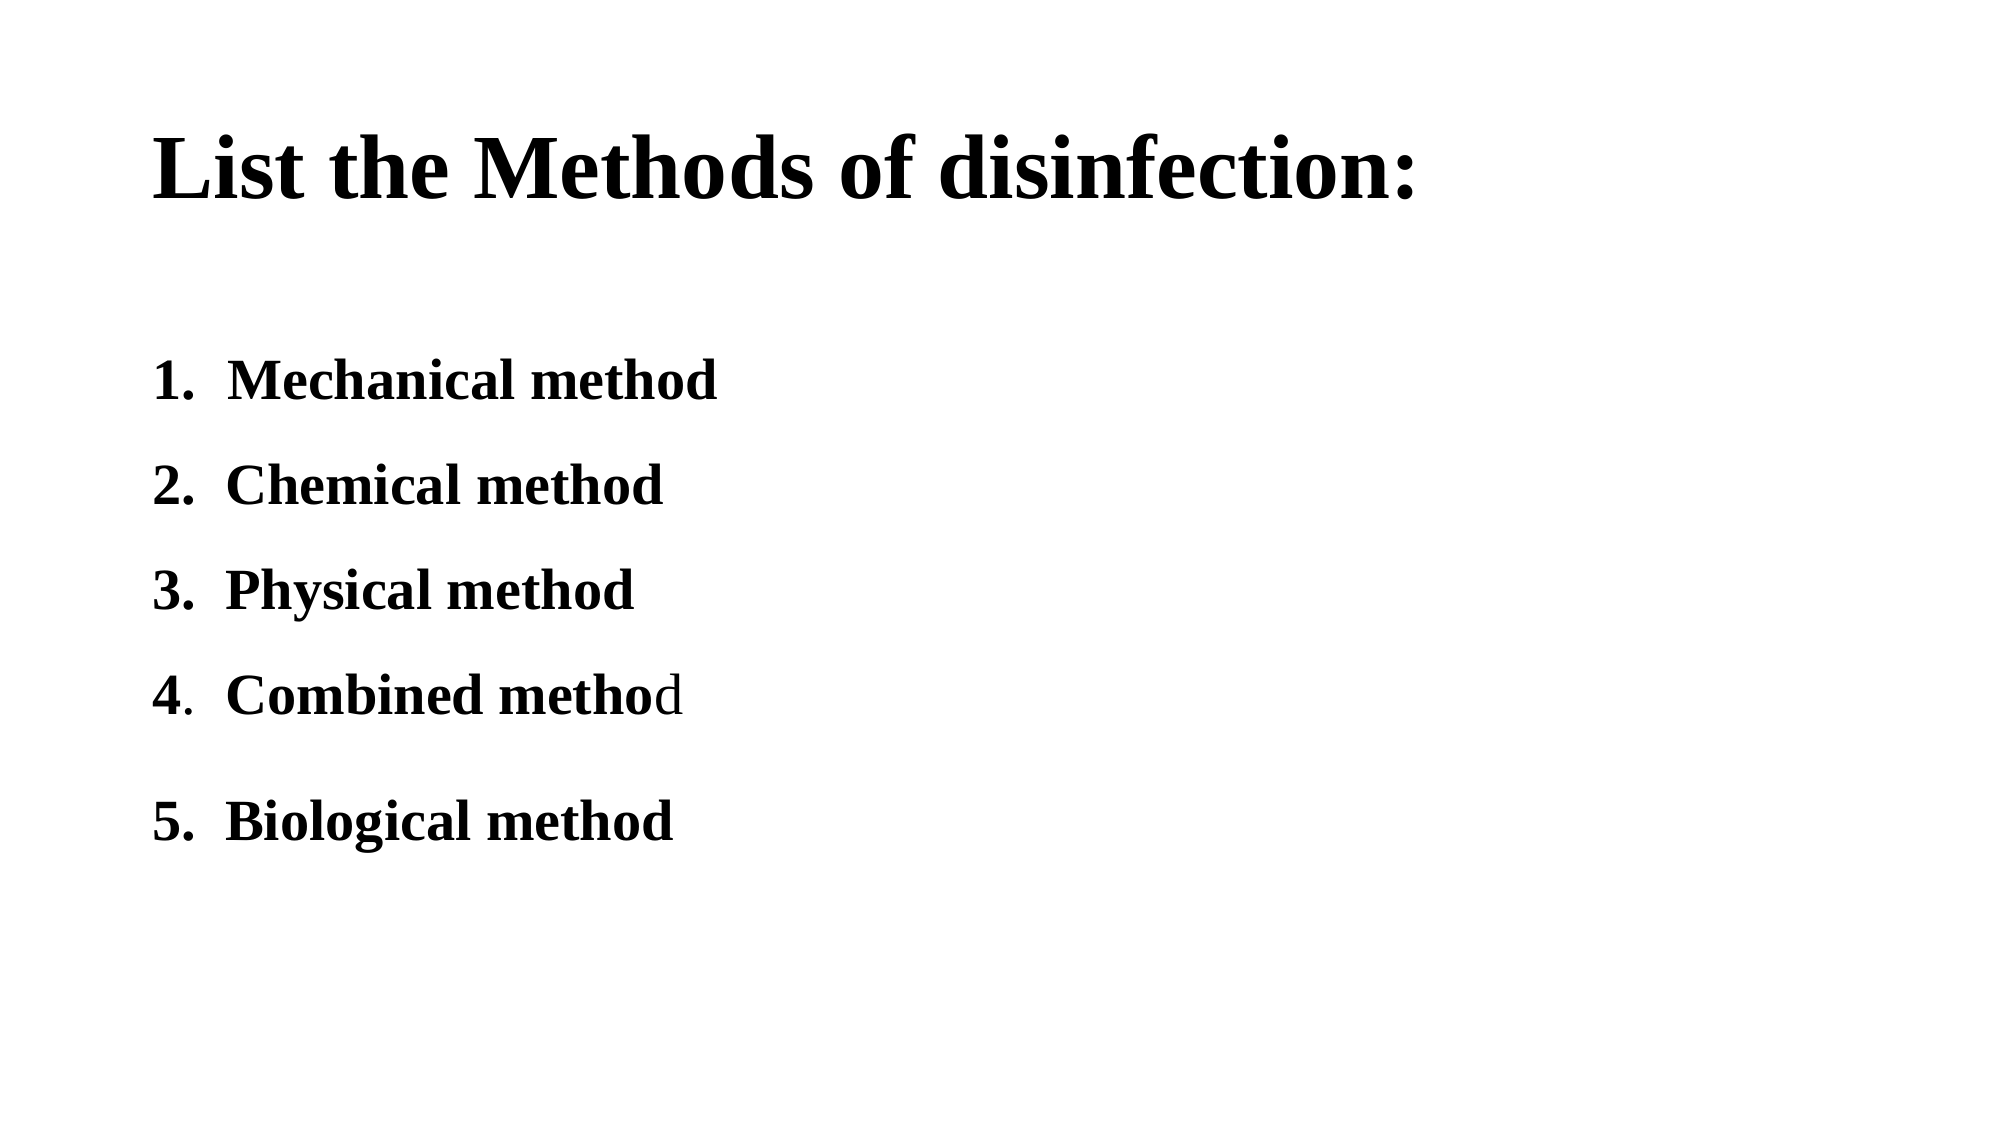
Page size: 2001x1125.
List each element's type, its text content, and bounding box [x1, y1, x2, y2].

list Mechanical method 2. Chemical method 3. Physical method 4. Combined method 5. Biological method [137, 299, 1863, 1014]
title List the Methods of disinfection: [137, 59, 1863, 278]
